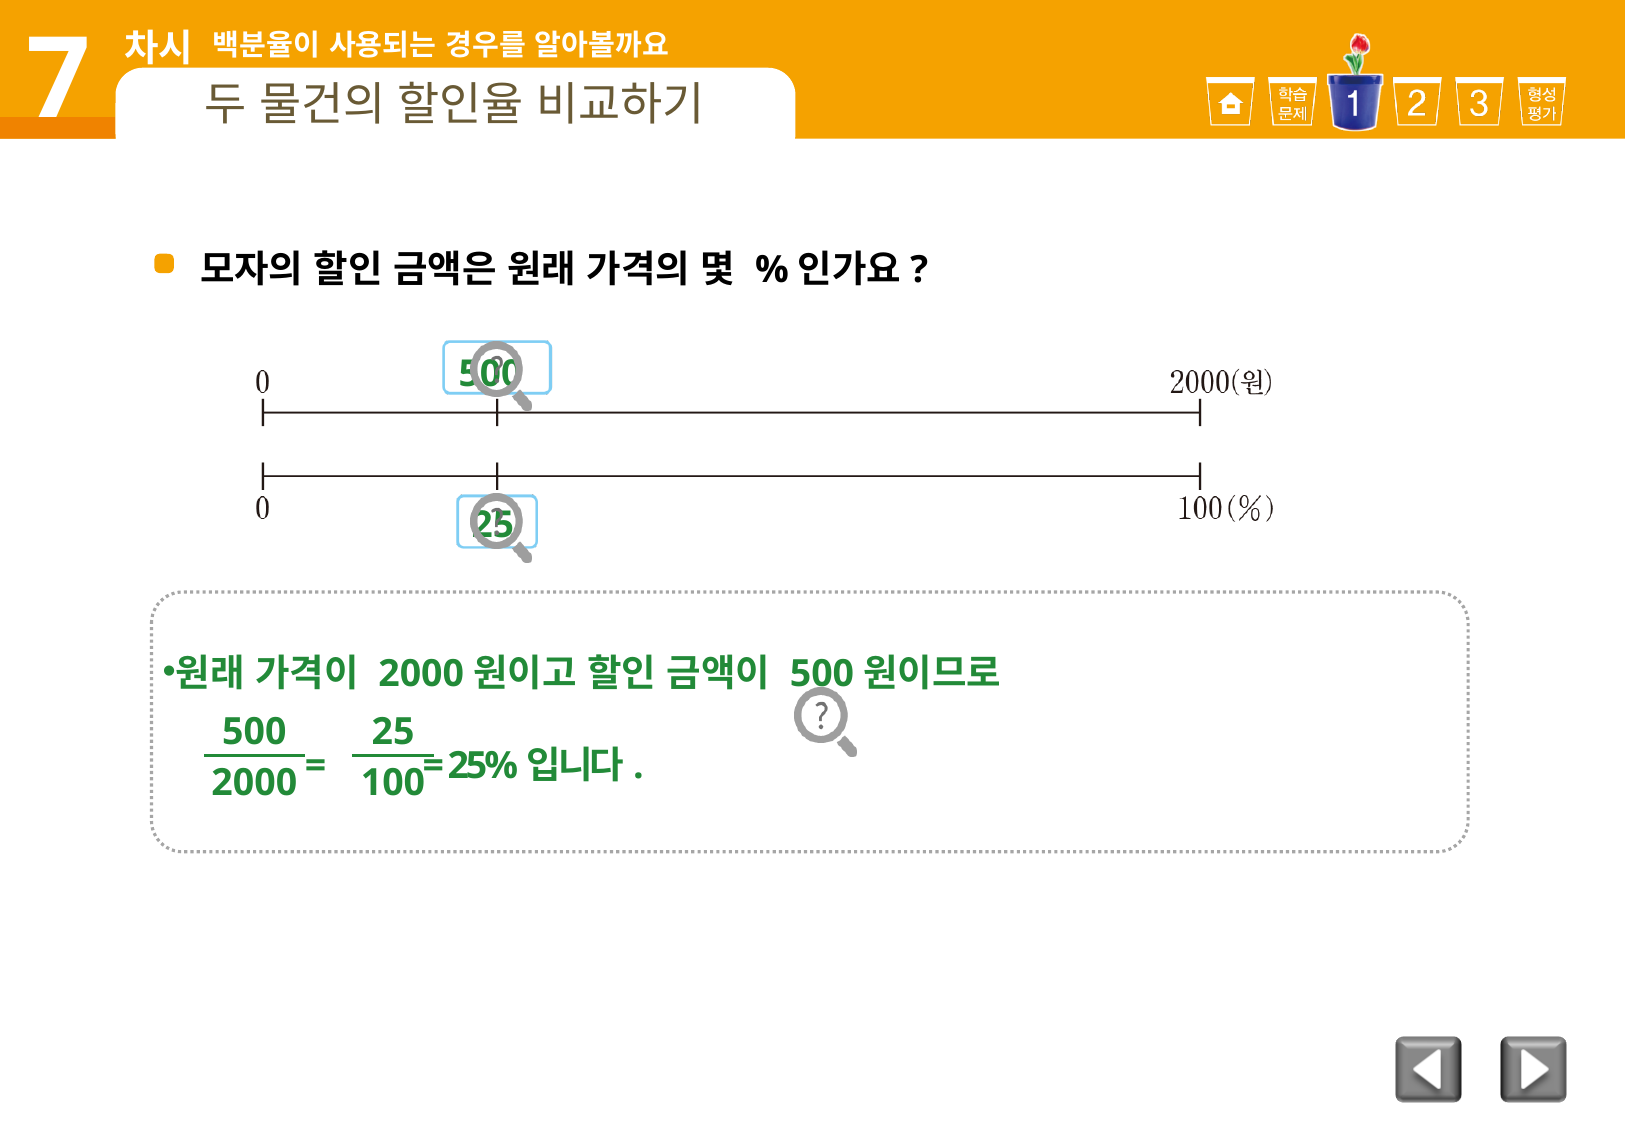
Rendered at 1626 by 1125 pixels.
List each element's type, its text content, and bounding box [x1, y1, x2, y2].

table_header 500 [204, 704, 305, 754]
picture [1179, 0, 1625, 152]
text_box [154, 237, 978, 303]
text_box 원래 가격이 2000원이고 할인 금액이 500원이므로 = = 25%입니다. [147, 600, 1480, 852]
text_box [0, 0, 1178, 75]
table_cell 2000 [204, 757, 305, 812]
table_header 25 [352, 704, 434, 754]
table_cell 100 [352, 757, 434, 812]
picture [794, 687, 857, 757]
picture [1392, 1034, 1463, 1105]
picture [240, 320, 1274, 580]
text_box [159, 589, 1461, 600]
text_box 두 물건의 할인율 비교하기 [113, 78, 795, 172]
picture [1499, 1034, 1569, 1105]
